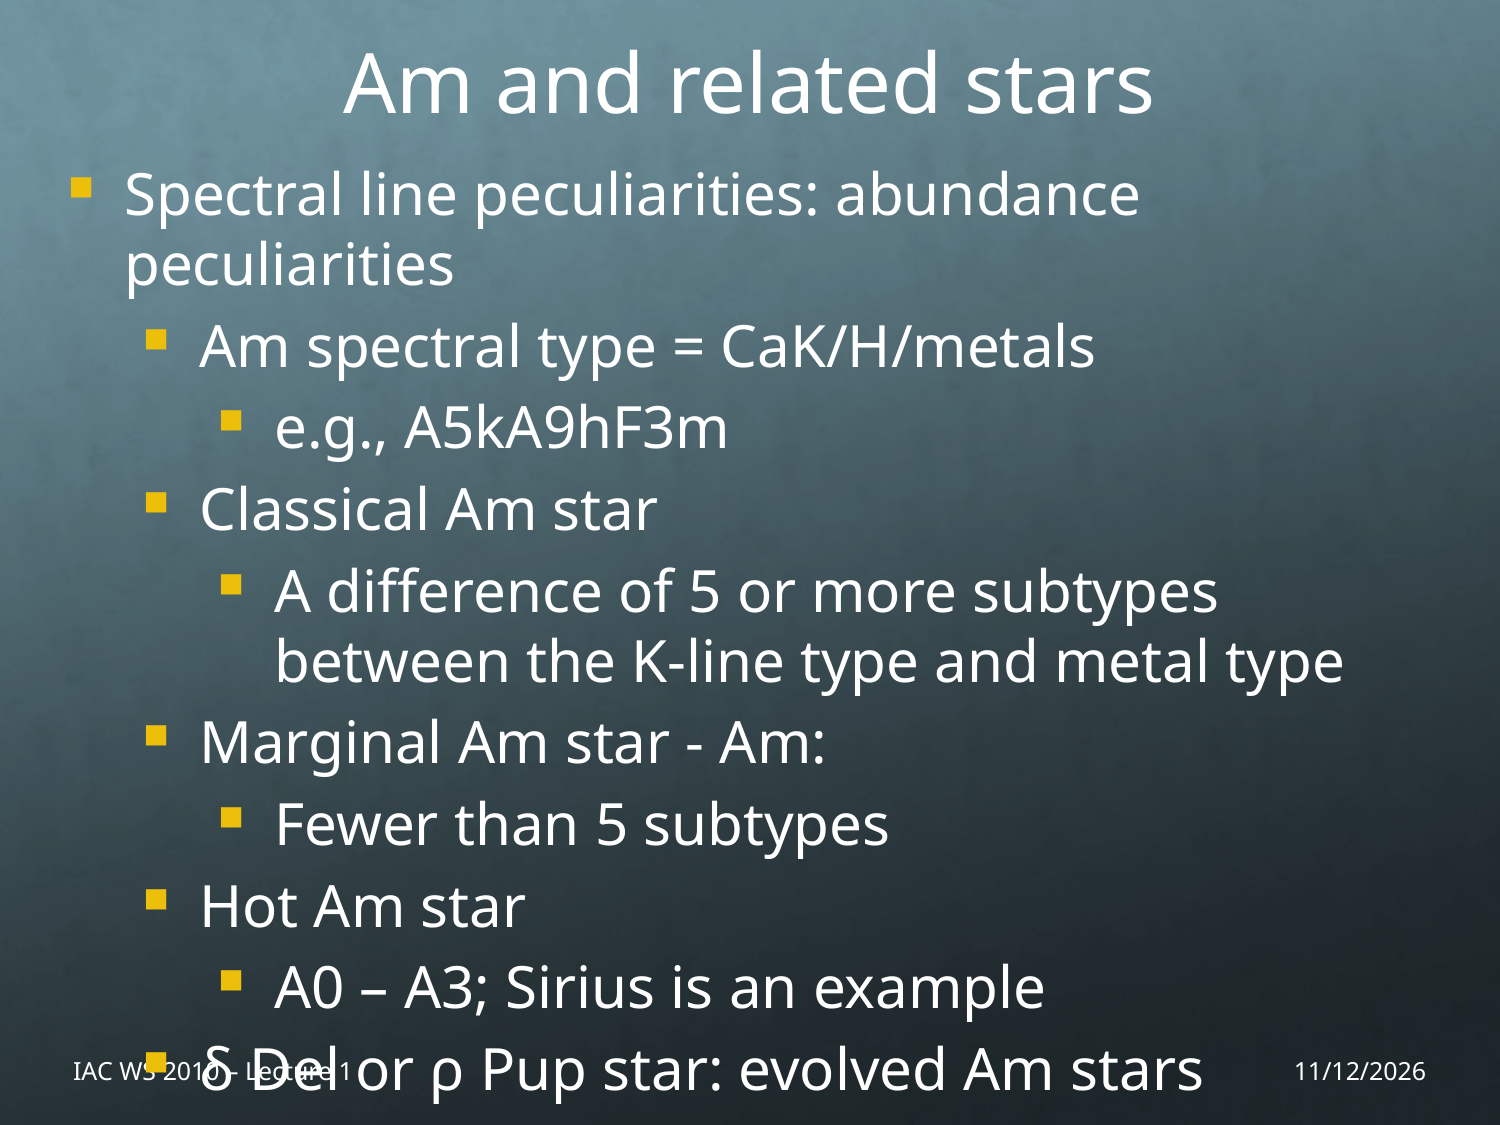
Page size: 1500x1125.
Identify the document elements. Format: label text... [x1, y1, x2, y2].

footer IAC WS 2010 – Lecture 1 [58, 1042, 534, 1103]
text_box Am and related stars [53, 7, 1447, 138]
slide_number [1091, 1050, 1442, 1103]
text_box Spectral line peculiarities: abundance peculiarities Am spectral type = CaK/H/metals e.g., A5kA9hF3m Classical Am star A difference of 5 or more subtypes between the K-line type and metal type Marginal Am star - Am: Fewer than 5 subtypes Hot Am star A0 – A3; Sirius is an example δ Del or ρ Pup star: evolved Am stars [53, 149, 1448, 1050]
